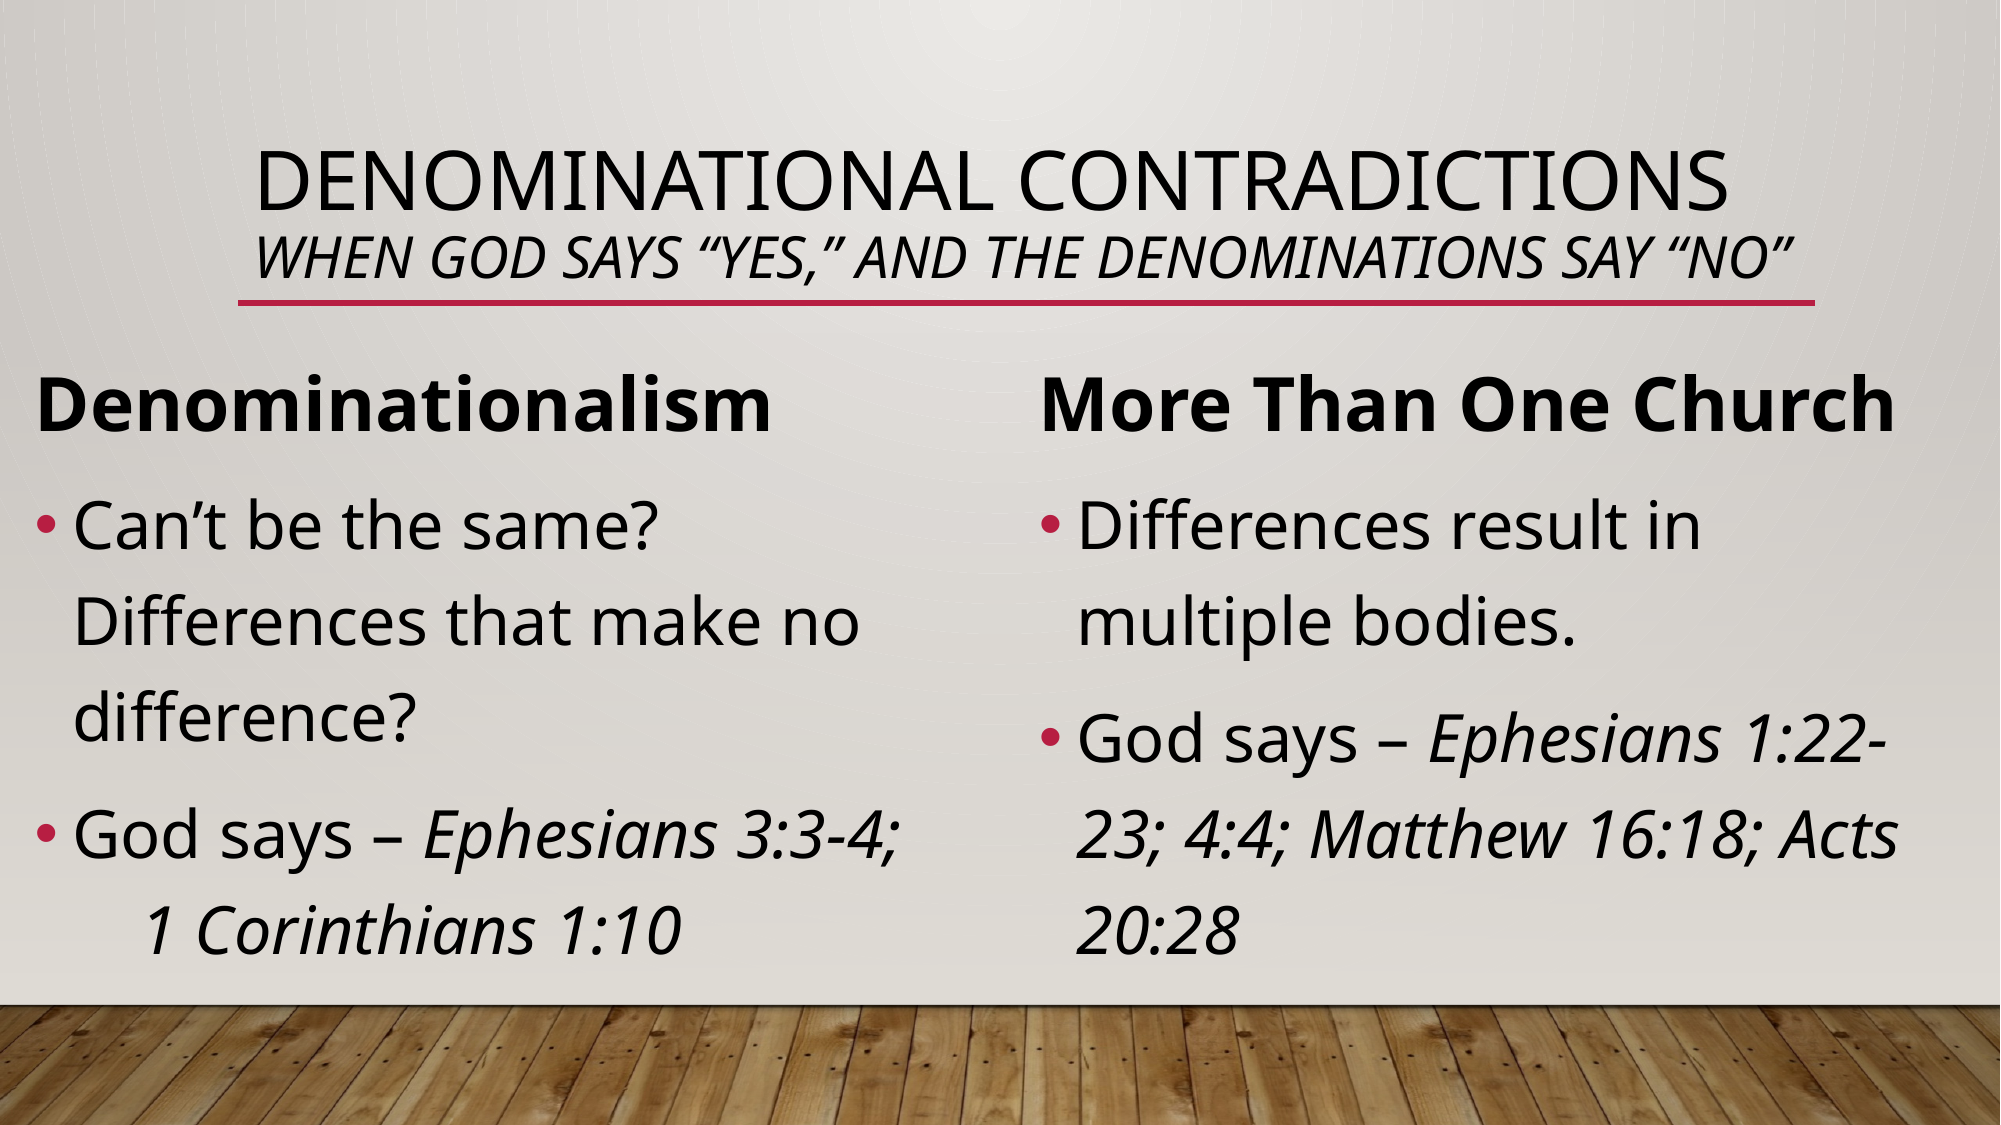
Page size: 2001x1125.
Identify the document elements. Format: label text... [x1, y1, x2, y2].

picture [0, 1005, 2000, 1125]
title Denominational Contradictions When God says “Yes,” and the Denominations say “NO” [238, 131, 1814, 305]
text_box Denominationalism Can’t be the same? Differences that make no difference? God says – Ephesians 3:3-4; 1 Corinthians 1:10 [19, 330, 977, 993]
text_box More Than One Church Differences result in multiple bodies. God says – Ephesians 1:22-23; 4:4; Matthew 16:18; Acts 20:28 [1023, 330, 1981, 993]
